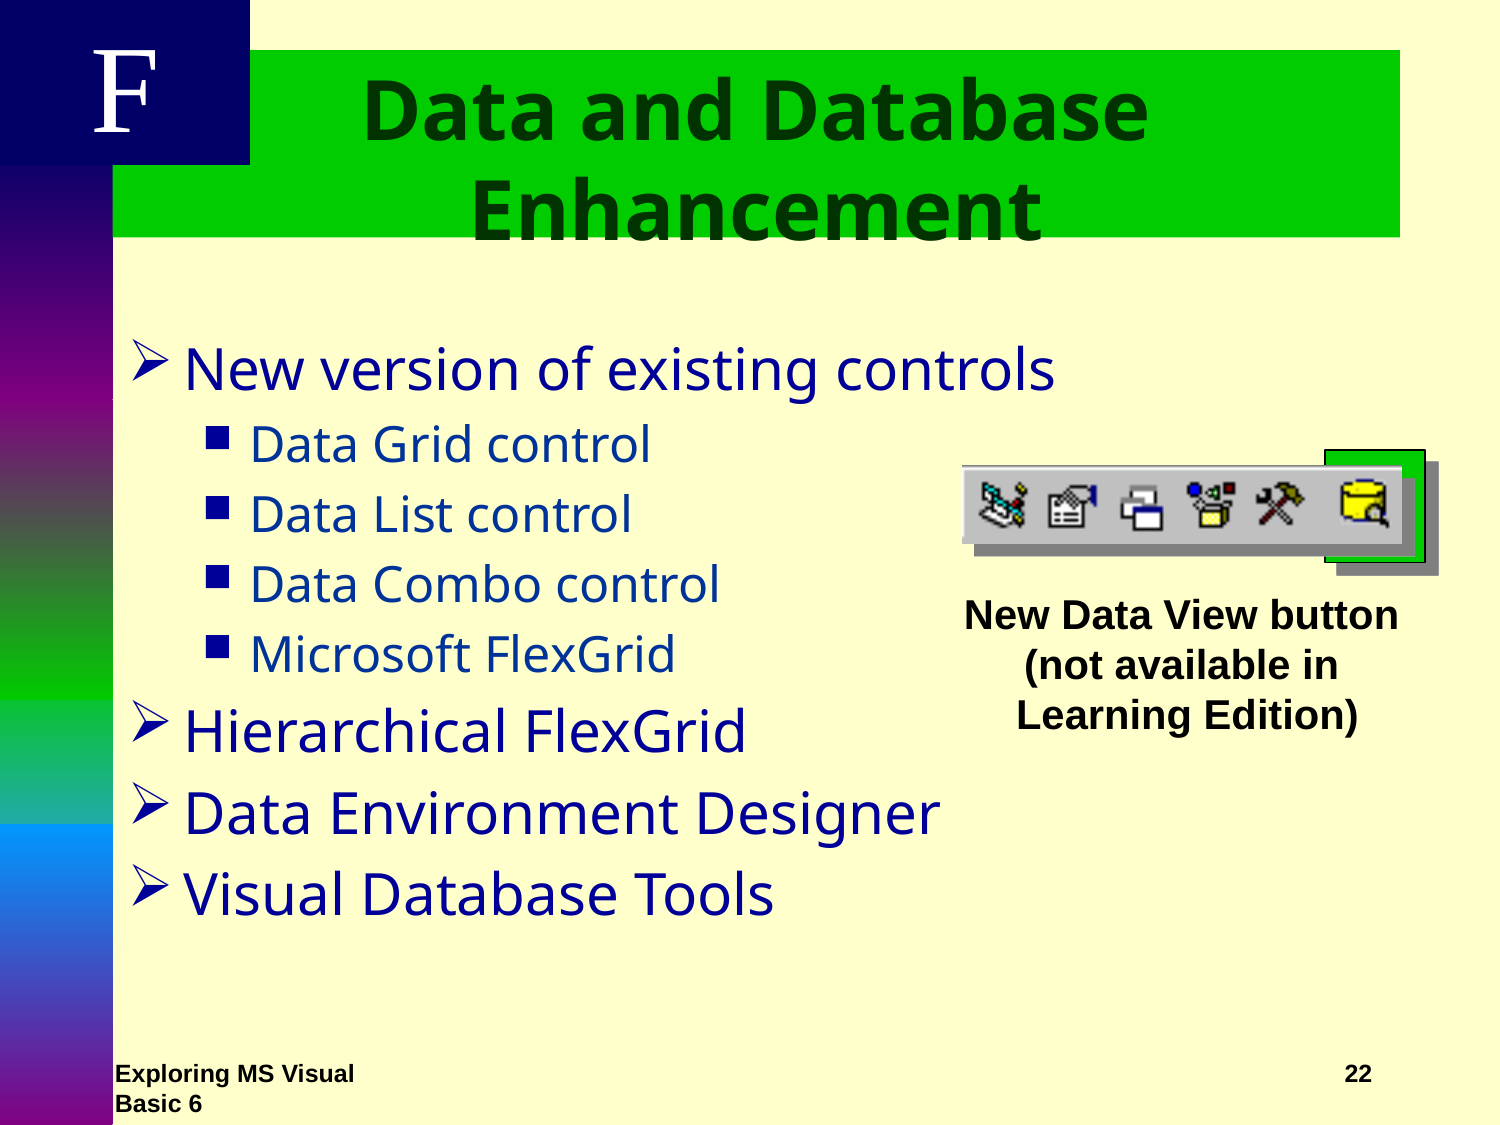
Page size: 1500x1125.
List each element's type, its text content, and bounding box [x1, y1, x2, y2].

text_box F [0, 0, 250, 165]
slide_number Exploring MS Visual Basic 6 [99, 1050, 413, 1125]
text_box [937, 449, 1438, 738]
title Data and Database Enhancement [112, 50, 1400, 238]
list New version of existing controls Data Grid control Data List control Data Combo control Microsoft FlexGrid Hierarchical FlexGrid Data Environment Designer Visual Database Tools [112, 324, 1388, 1000]
slide_number 22 [1074, 1050, 1388, 1125]
